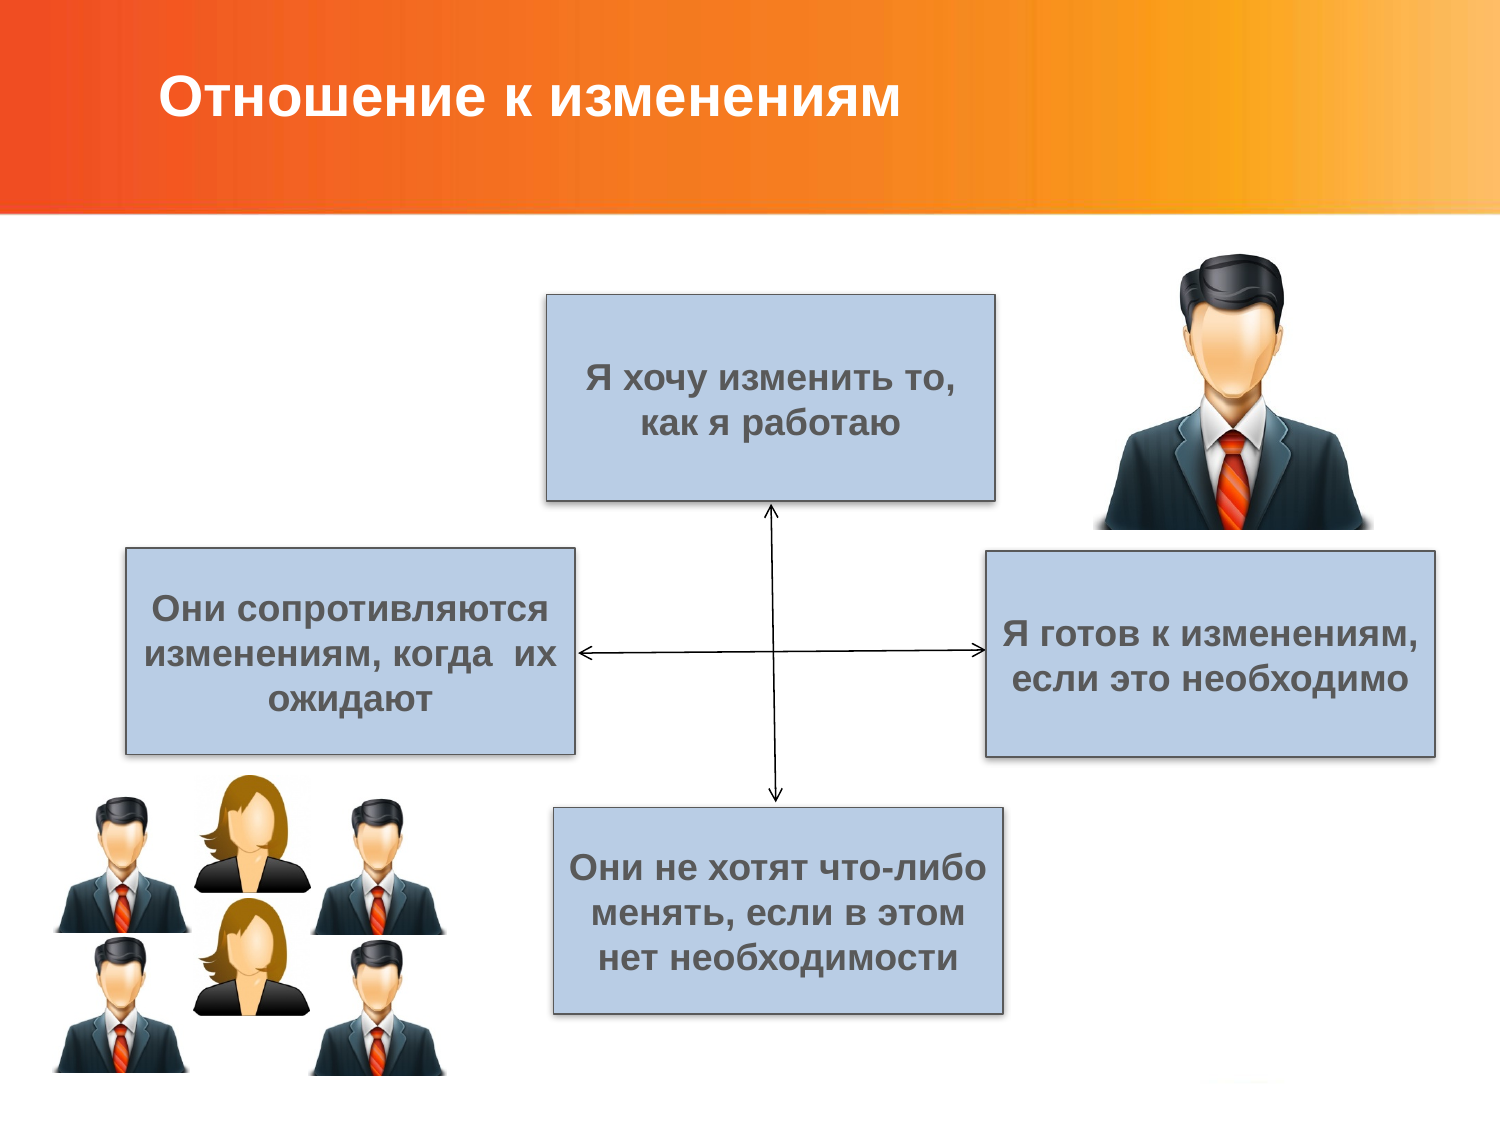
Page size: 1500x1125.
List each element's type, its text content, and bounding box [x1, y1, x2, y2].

text_box Отношение к изменениям [143, 50, 1432, 136]
text_box Они не хотят что-либо менять, если в этом нет необходимости [553, 807, 1004, 1015]
text_box Я готов к изменениям, если это необходимо [985, 550, 1436, 758]
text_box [577, 649, 987, 654]
text_box Я хочу изменить то, как я работаю [546, 294, 996, 502]
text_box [770, 503, 776, 648]
picture [0, 0, 1500, 1125]
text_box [770, 663, 776, 803]
text_box Они сопротивляются изменениям, когда их ожидают [125, 547, 576, 755]
